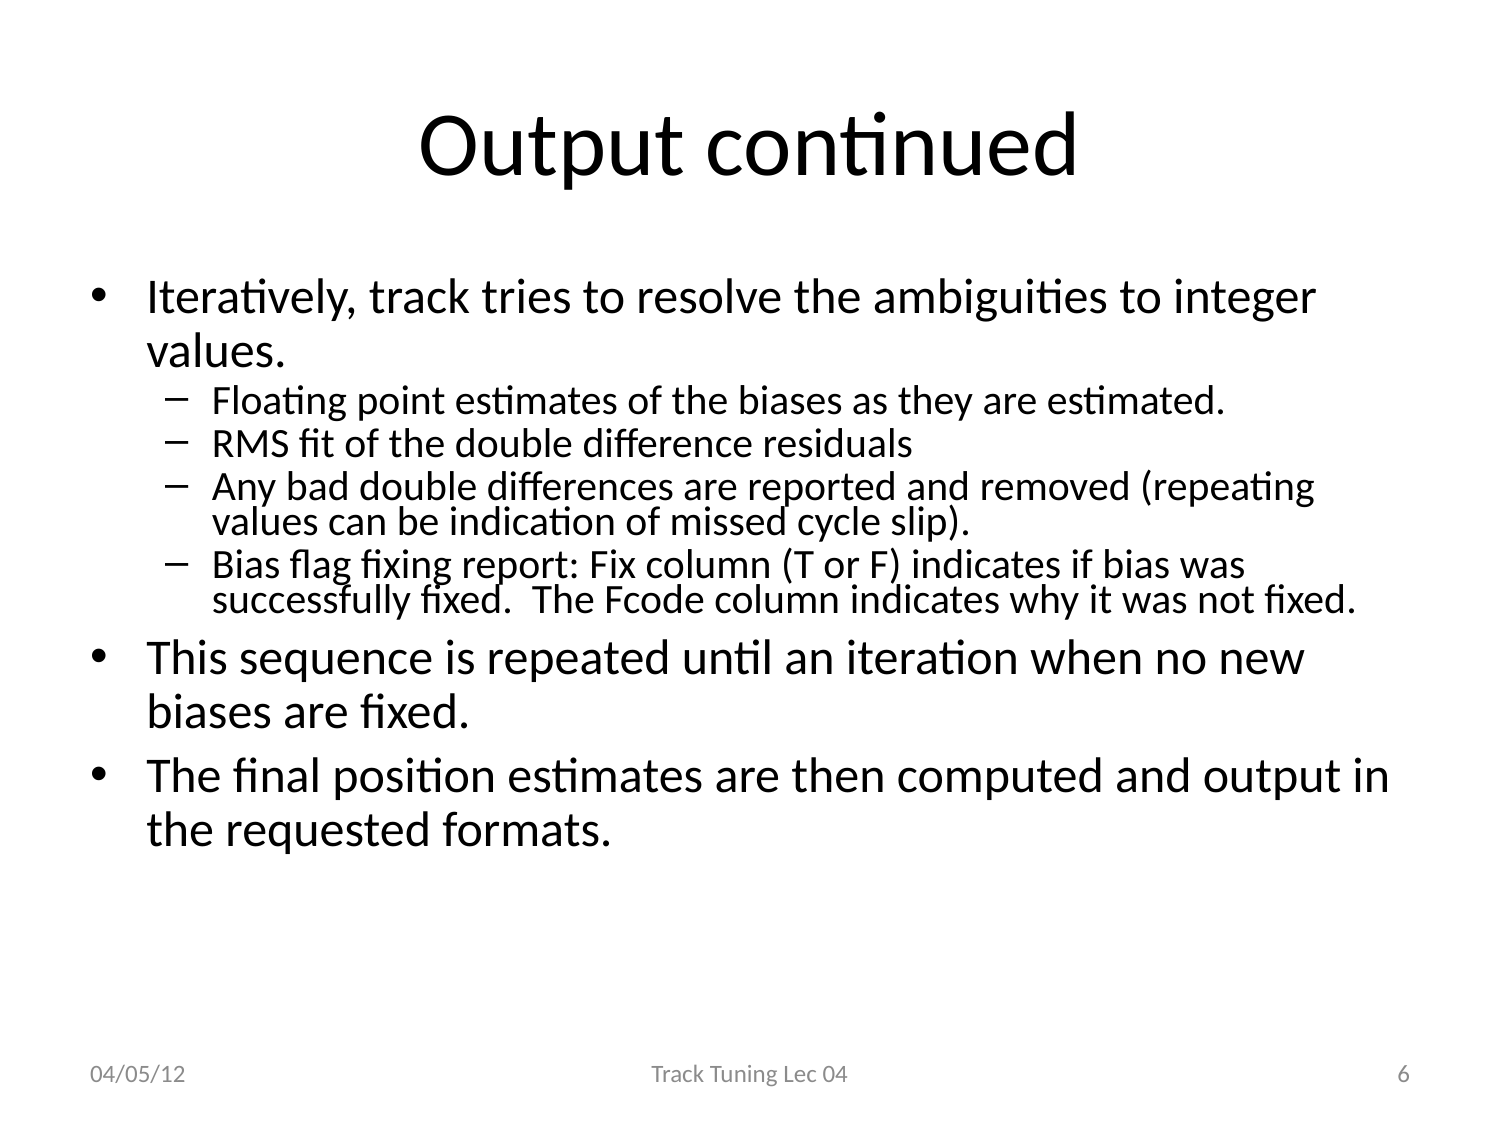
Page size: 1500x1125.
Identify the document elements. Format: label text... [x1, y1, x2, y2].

slide_number 6 [1074, 1042, 1425, 1103]
title Output continued [75, 45, 1425, 233]
list Iteratively, track tries to resolve the ambiguities to integer values. Floating point estimates of the biases as they are estimated. RMS fit of the double difference residuals Any bad double differences are reported and removed (repeating values can be indication of missed cycle slip). Bias flag fixing report: Fix column (T or F) indicates if bias was successfully fixed. The Fcode column indicates why it was not fixed. This sequence is repeated until an iteration when no new biases are fixed. The final position estimates are then computed and output in the requested formats. [75, 262, 1425, 1005]
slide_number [75, 1042, 425, 1103]
footer Track Tuning Lec 04 [512, 1042, 988, 1103]
